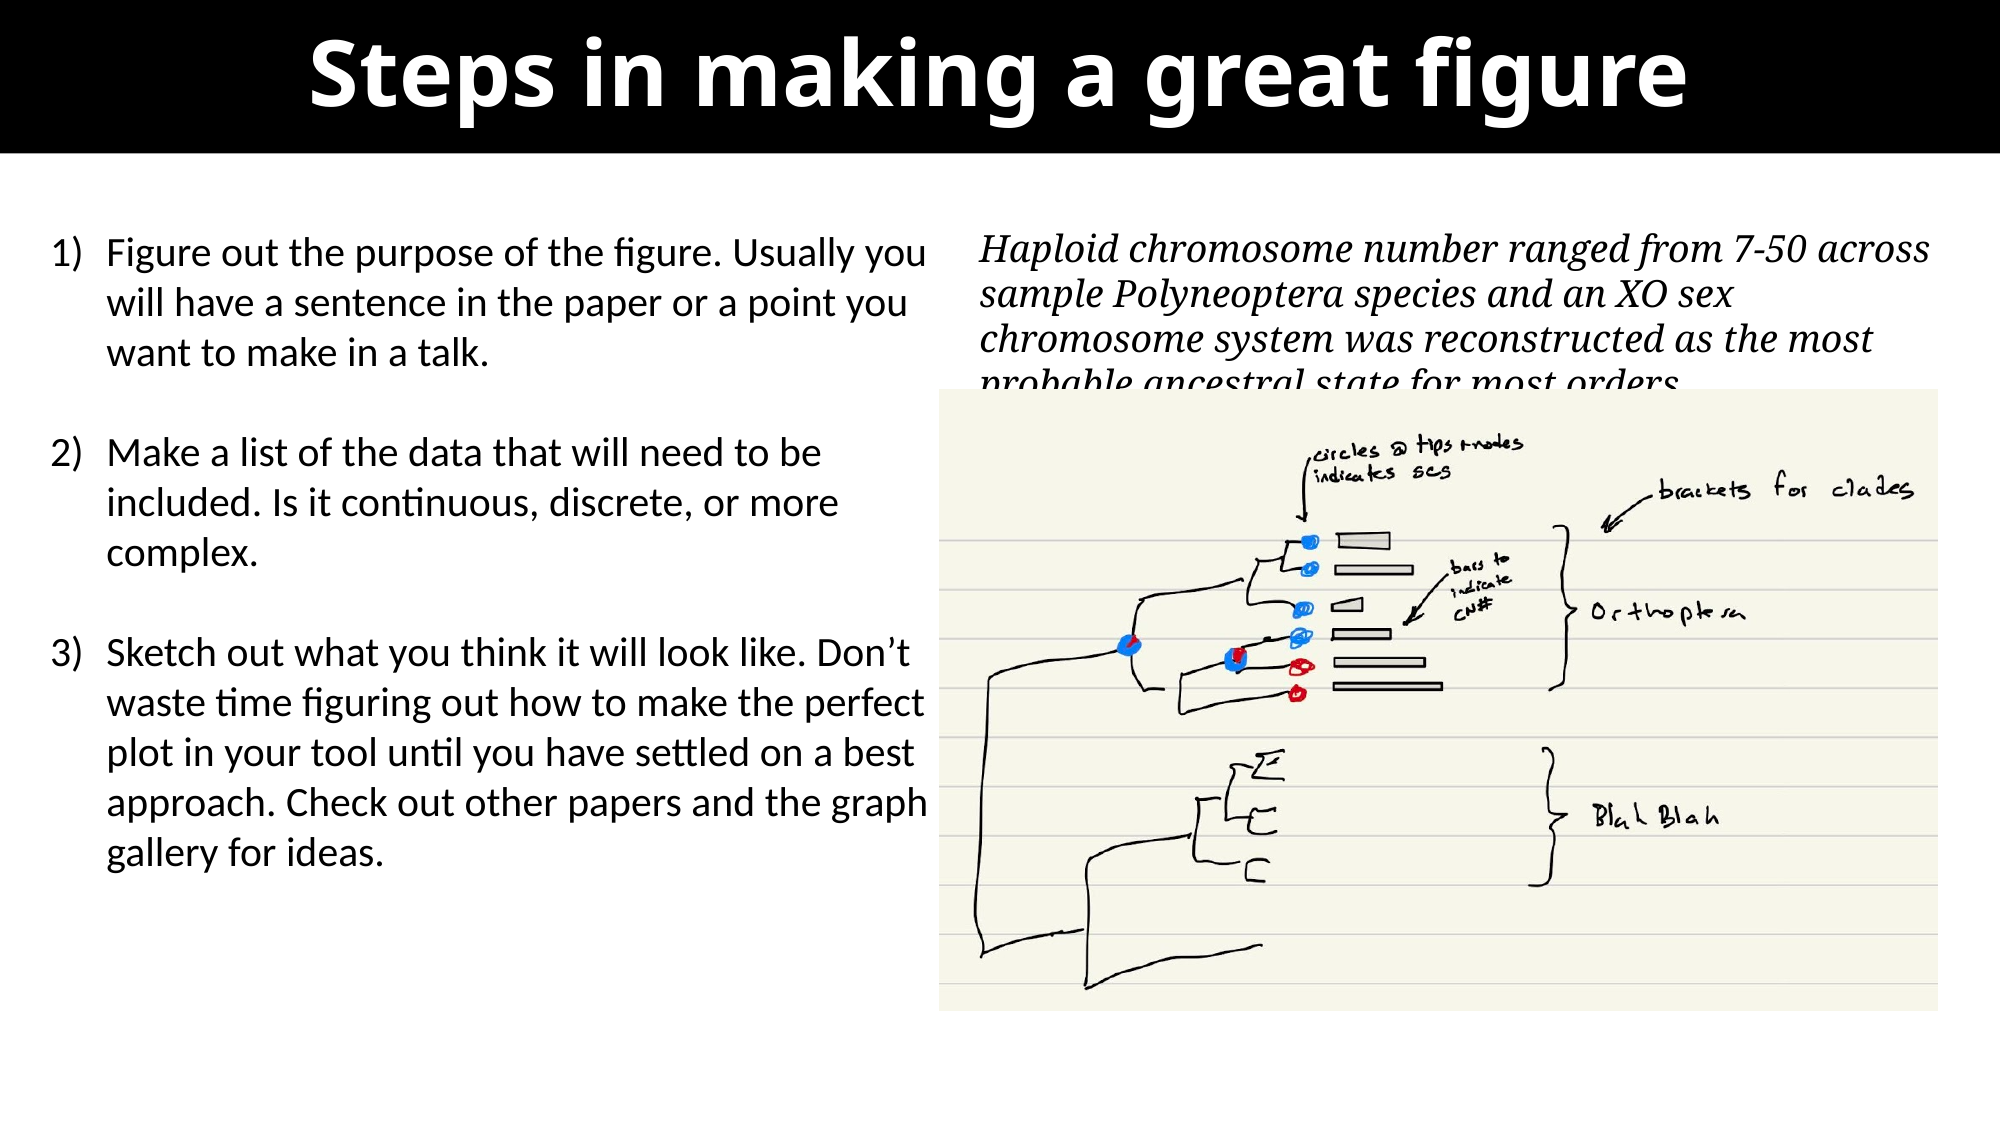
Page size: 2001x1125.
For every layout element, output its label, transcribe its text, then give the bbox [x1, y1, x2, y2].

text_box Haploid chromosome number ranged from 7-50 across sample Polyneoptera species and an XO sex chromosome system was reconstructed as the most probable ancestral state for most orders. [964, 217, 1965, 413]
title Steps in making a great figure [0, 0, 2000, 154]
text_box Figure out the purpose of the figure. Usually you will have a sentence in the paper or a point you want to make in a talk. Make a list of the data that will need to be included. Is it continuous, discrete, or more complex. Sketch out what you think it will look like. Don’t waste time figuring out how to make the perfect plot in your tool until you have settled on a best approach. Check out other papers and the graph gallery for ideas. [35, 217, 964, 983]
picture [939, 389, 1938, 1011]
